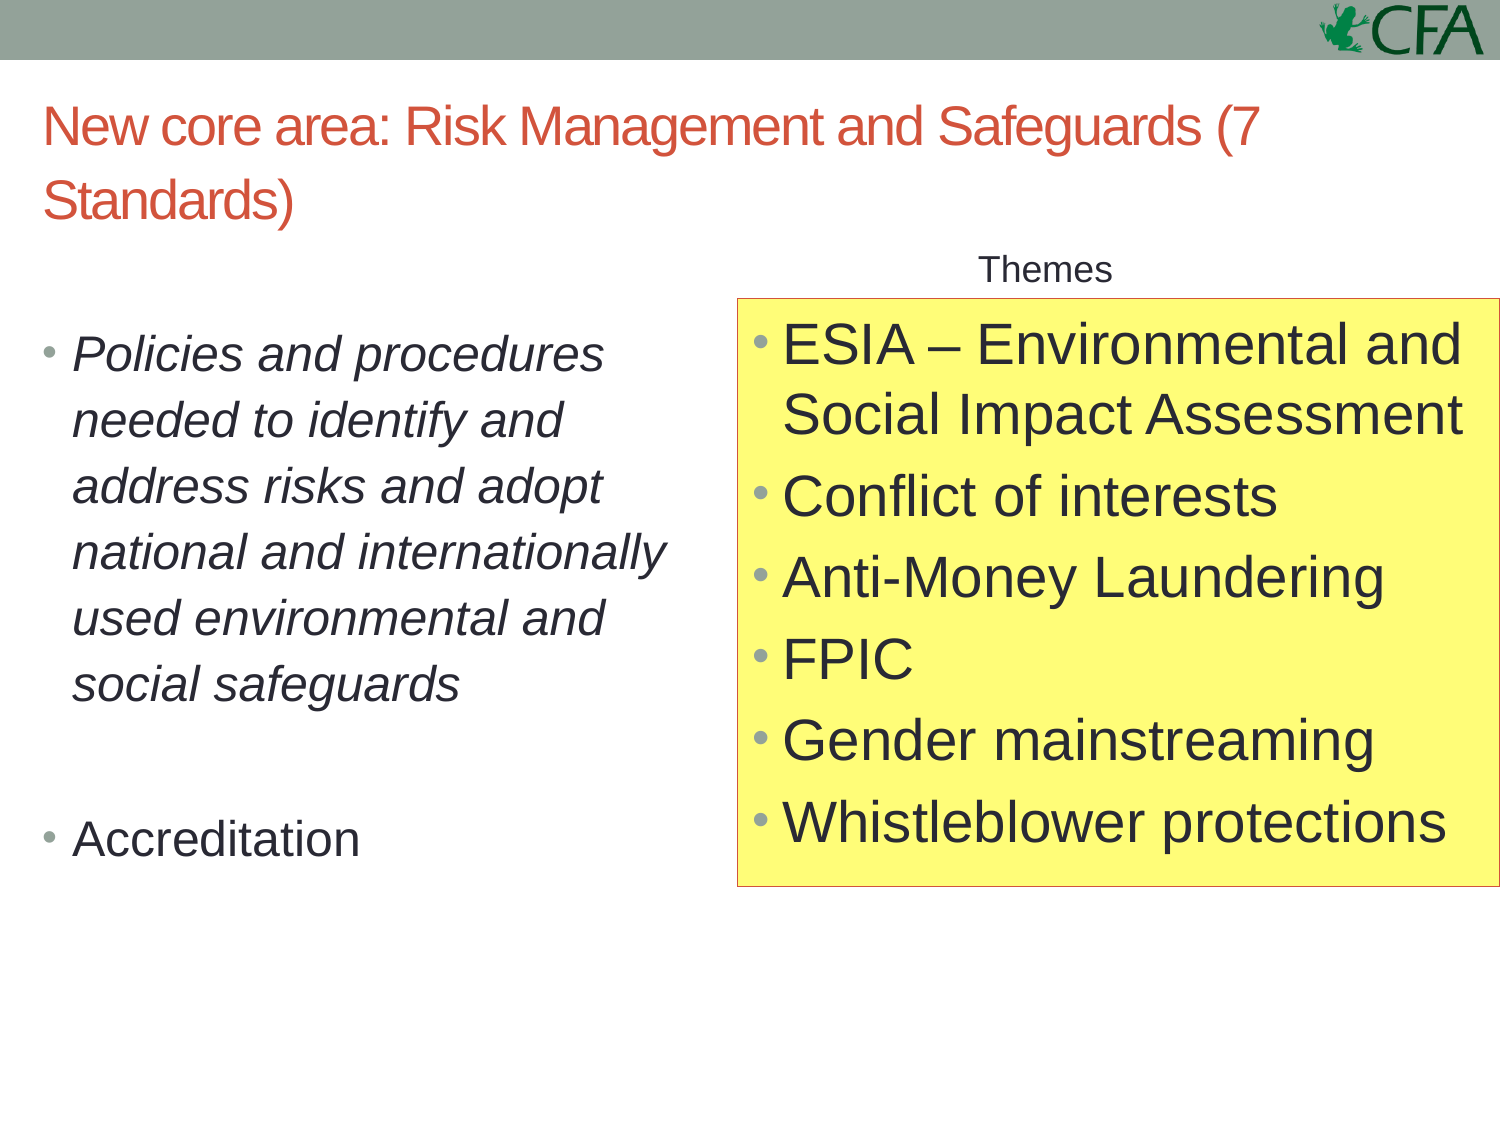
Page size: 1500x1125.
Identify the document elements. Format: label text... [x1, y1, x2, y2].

picture [1276, 0, 1500, 76]
title New core area: Risk Management and Safeguards (7 Standards) [27, 75, 1448, 238]
list ESIA – Environmental and Social Impact Assessment Conflict of interests Anti-Money Laundering FPIC Gender mainstreaming Whistleblower protections [737, 298, 1500, 887]
text_box Themes [963, 237, 1139, 298]
list Policies and procedures needed to identify and address risks and adopt national and internationally used environmental and social safeguards Accreditation [27, 307, 690, 1082]
